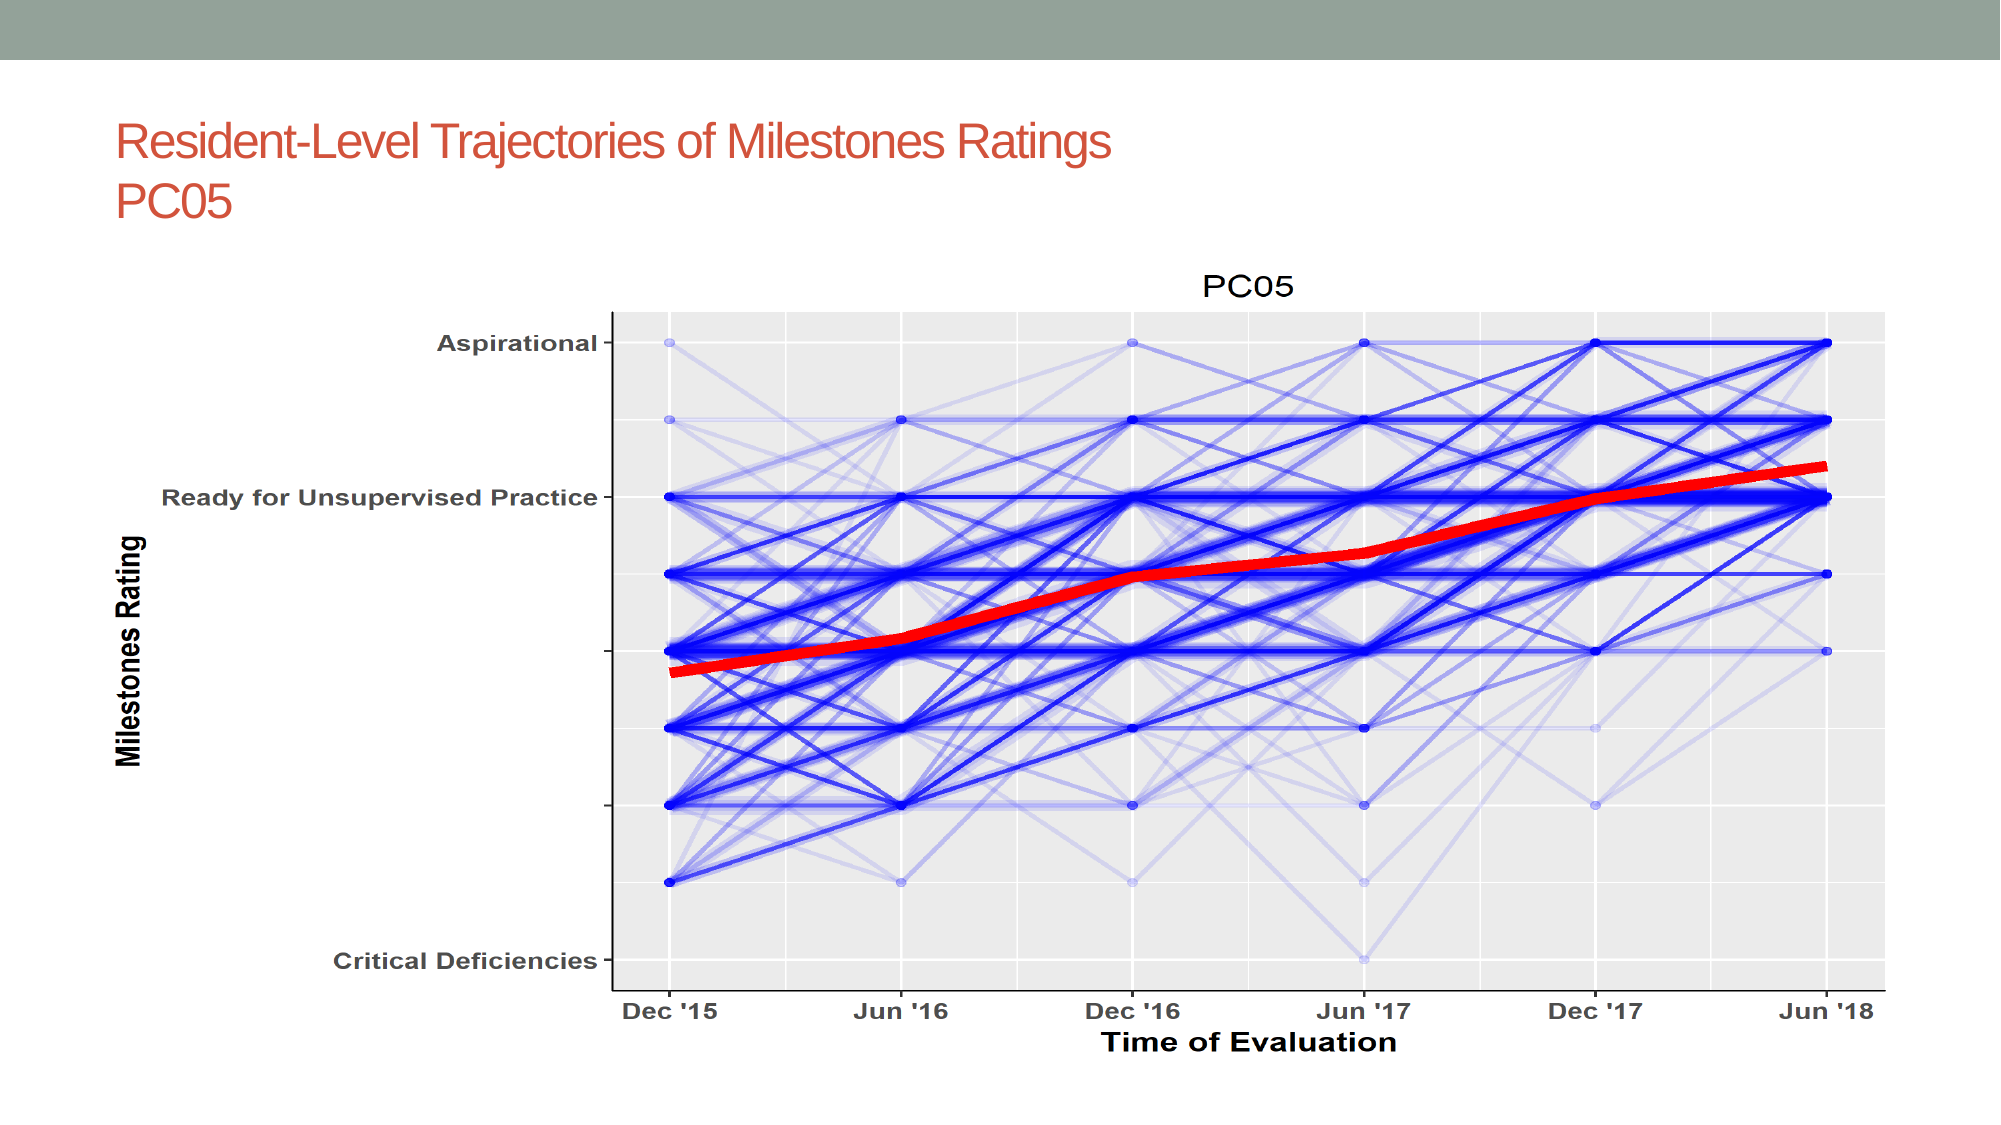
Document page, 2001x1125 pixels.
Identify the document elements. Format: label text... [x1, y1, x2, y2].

title Resident-Level Trajectories of Milestones Ratings PC05 [99, 87, 1900, 250]
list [99, 262, 1901, 1063]
